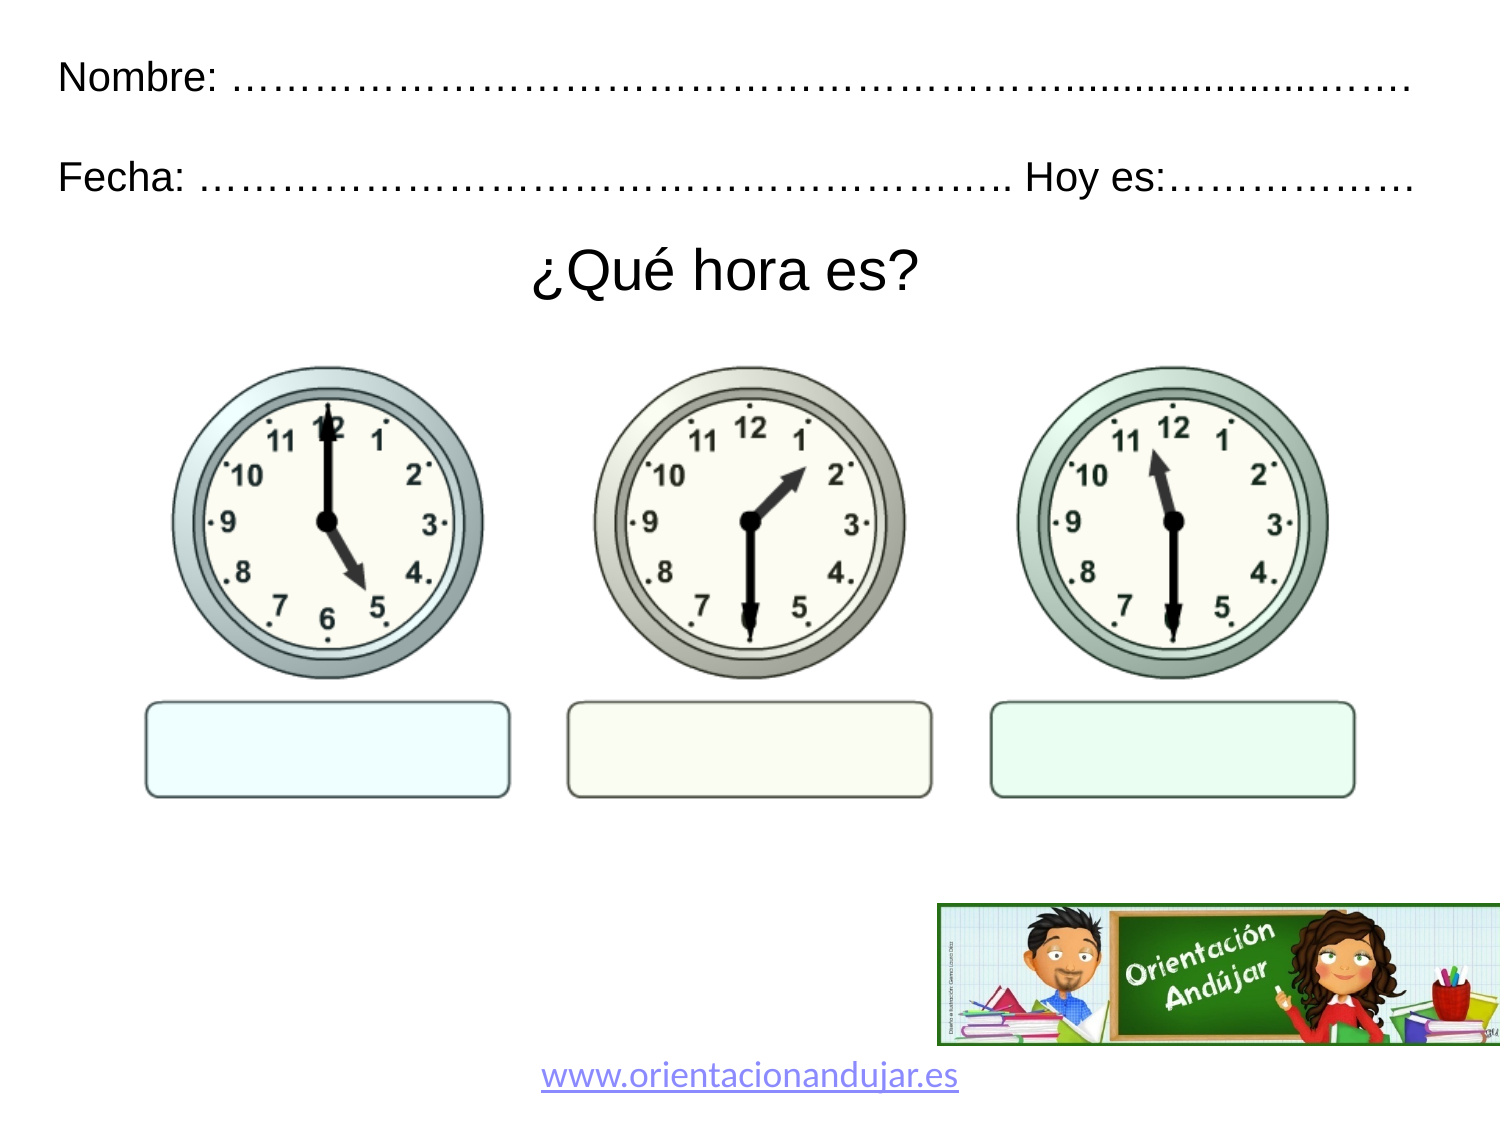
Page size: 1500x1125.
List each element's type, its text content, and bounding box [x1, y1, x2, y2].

picture [937, 903, 1500, 1046]
text_box ¿Qué hora es? [516, 225, 936, 310]
text_box Nombre: ……………………………………………………......................……. Fecha: ………………………………………………….. Hoy es:……………… [42, 42, 1496, 208]
footer www.orientacionandujar.es [512, 1042, 988, 1103]
picture [109, 349, 1391, 819]
